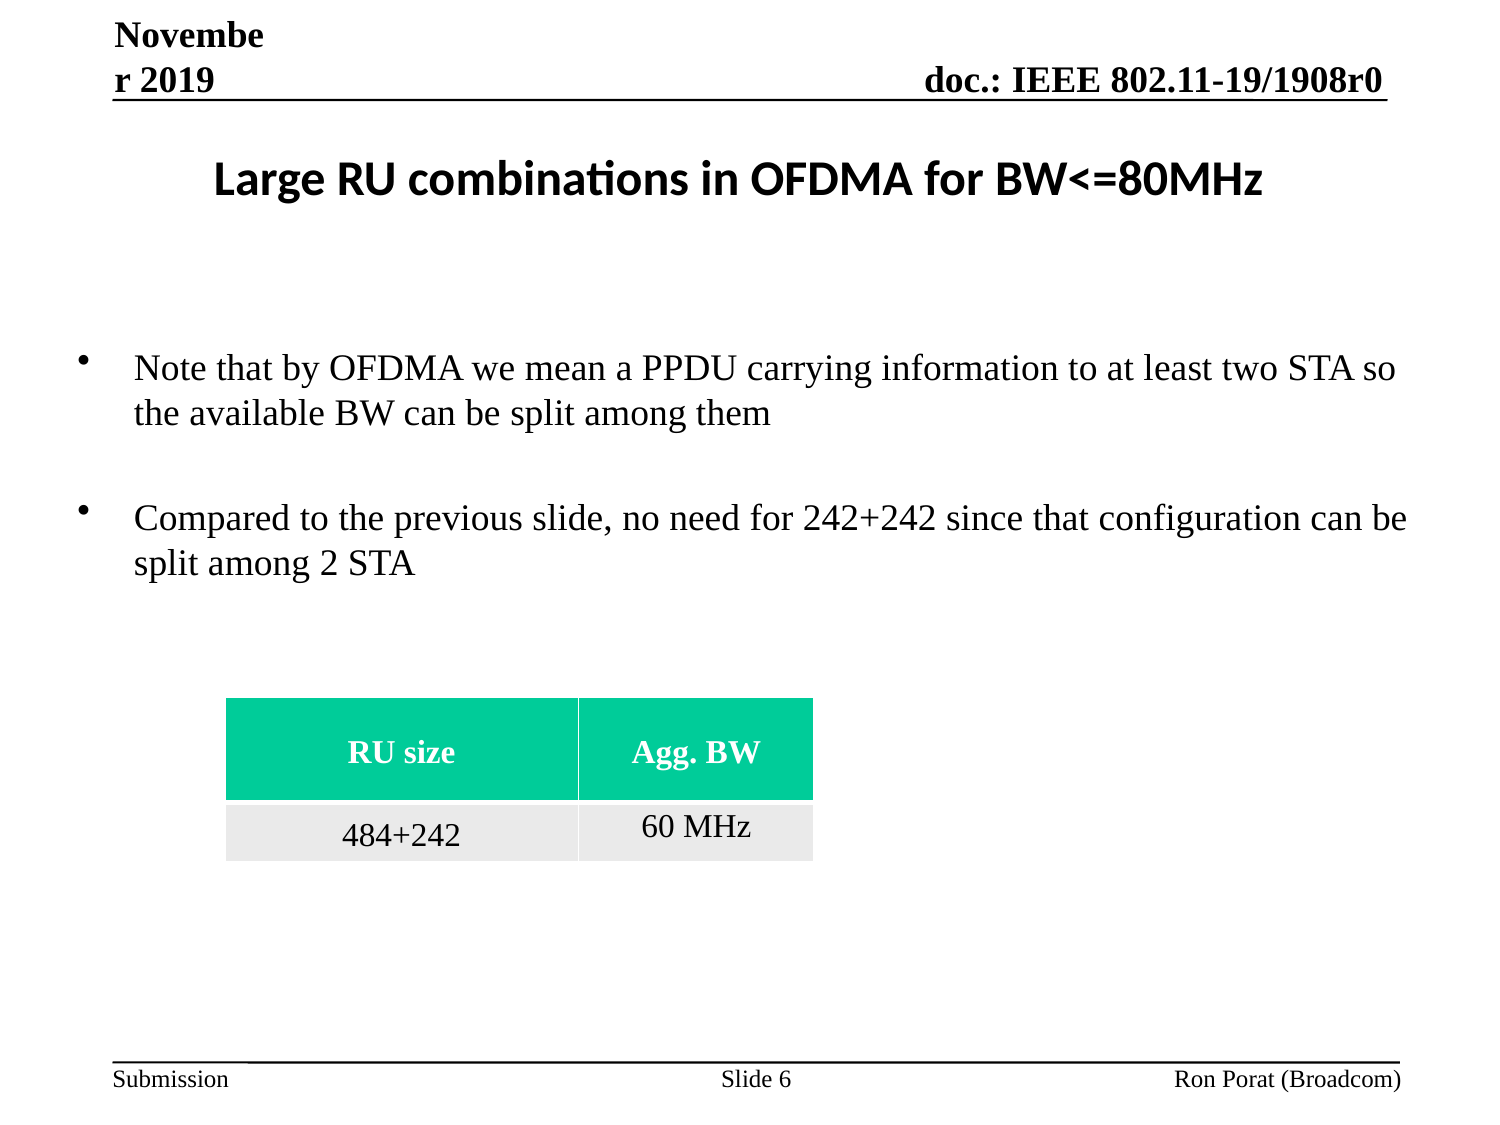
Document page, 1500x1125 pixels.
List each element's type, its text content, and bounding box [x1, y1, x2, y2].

table_header Agg. BW [579, 698, 813, 800]
title Large RU combinations in OFDMA for BW<=80MHz [112, 112, 1388, 238]
table_header RU size [226, 698, 578, 800]
slide_number Slide 6 [712, 1061, 800, 1093]
footer Ron Porat (Broadcom) [1135, 1061, 1402, 1093]
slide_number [114, 54, 270, 101]
list Note that by OFDMA we mean a PPDU carrying information to at least two STA so the available BW can be split among them Compared to the previous slide, no need for 242+242 since that configuration can be split among 2 STA [62, 287, 1451, 1026]
table_cell 484+242 [226, 805, 578, 861]
table_cell 60 MHz [579, 805, 813, 861]
